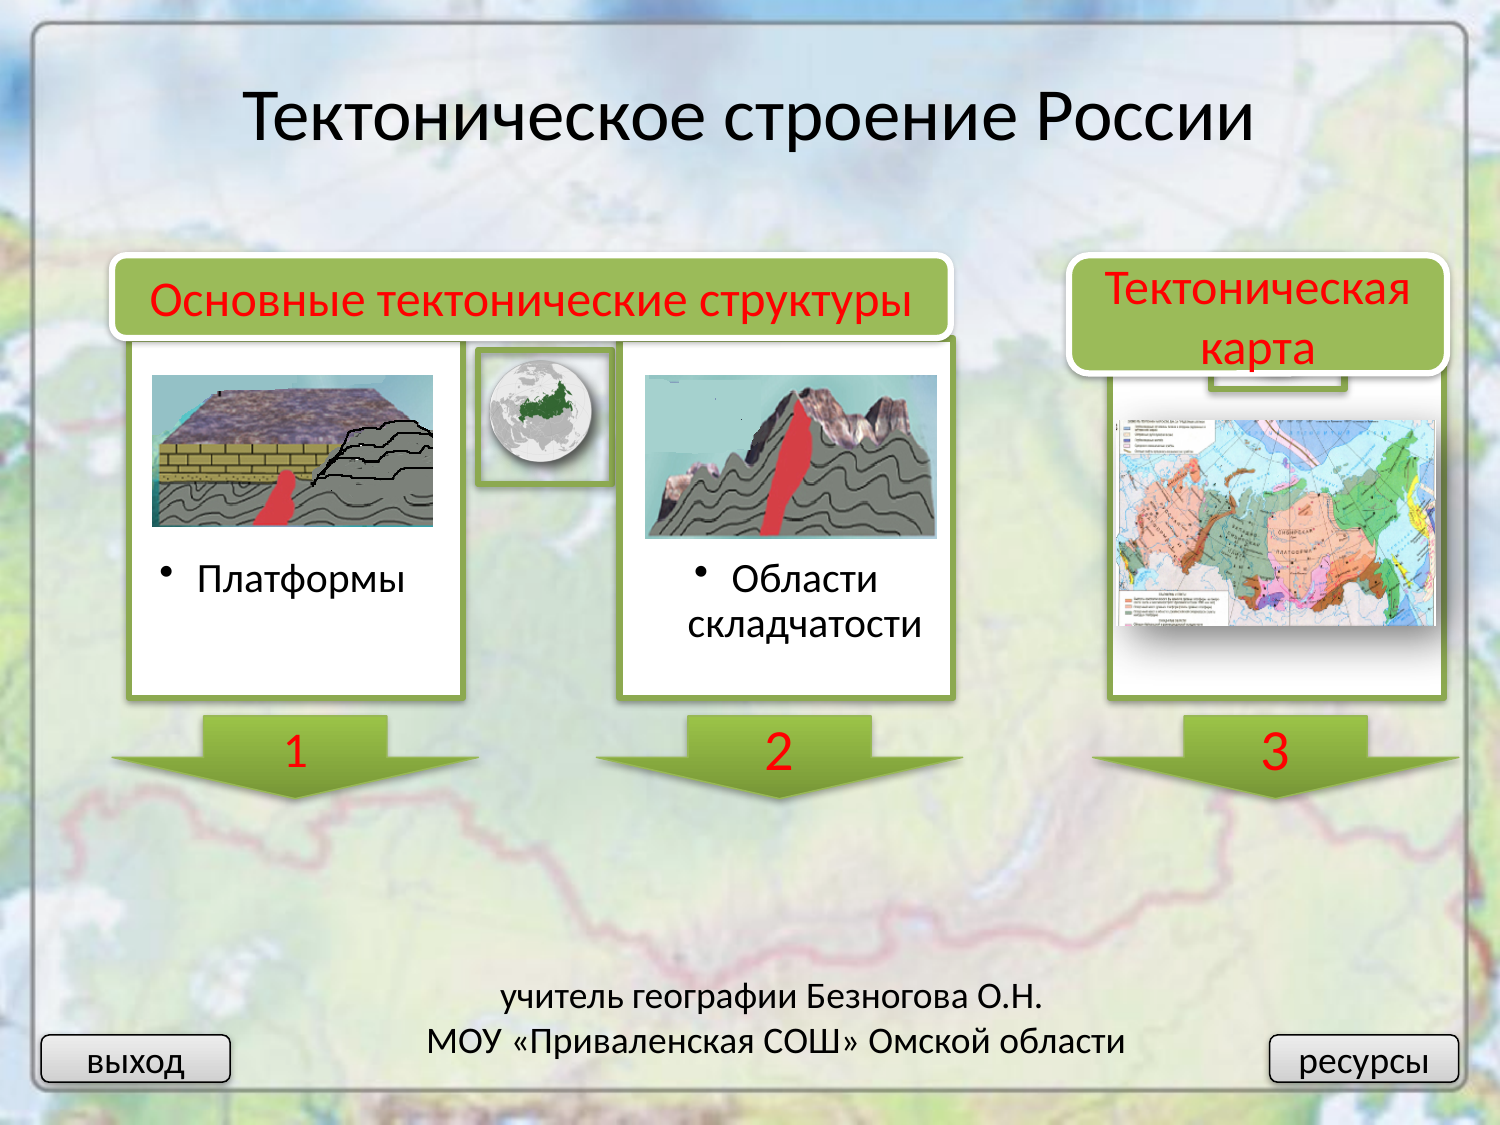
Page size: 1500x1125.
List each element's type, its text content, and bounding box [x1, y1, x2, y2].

text_box учитель географии Безногова О.Н. МОУ «Приваленская СОШ» Омской области [371, 964, 1181, 1069]
picture [644, 374, 938, 540]
text_box выход [40, 1034, 231, 1083]
text_box ресурсы [1268, 1034, 1460, 1083]
text_box 3 [1091, 715, 1460, 800]
text_box 1 [111, 715, 480, 800]
picture [152, 374, 434, 528]
text_box Тектоническое строение России [210, 58, 1289, 164]
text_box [52, 243, 1453, 705]
text_box 2 [595, 715, 964, 800]
picture [1115, 420, 1436, 627]
